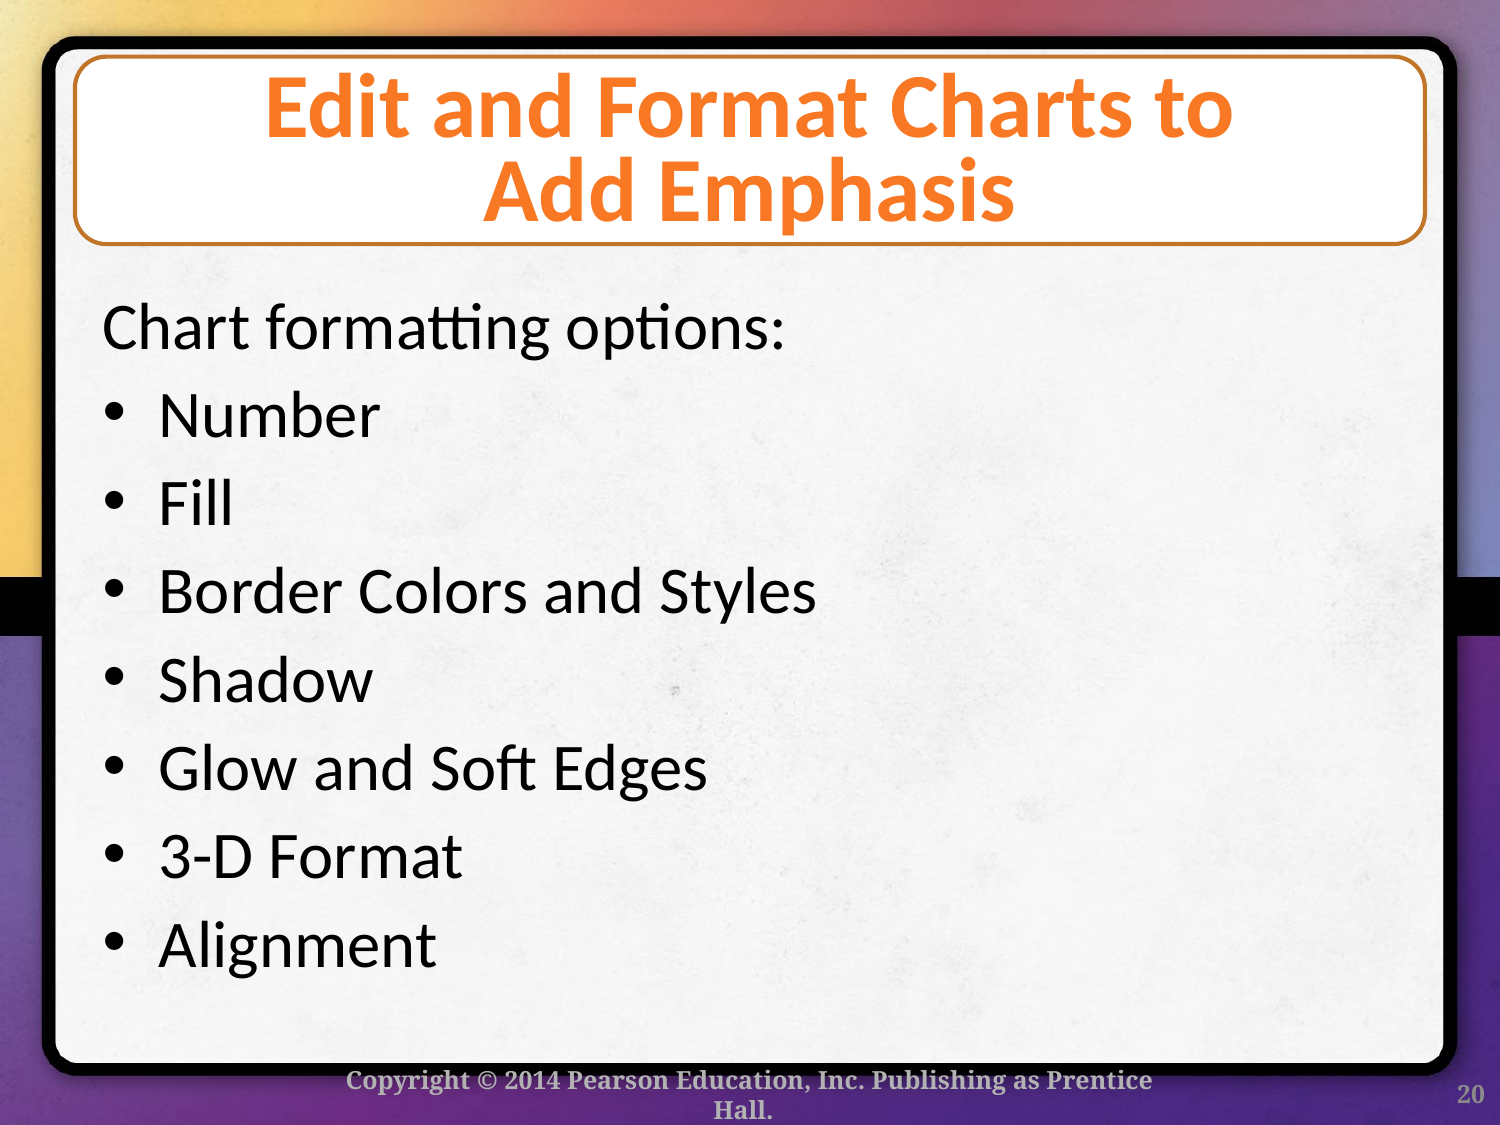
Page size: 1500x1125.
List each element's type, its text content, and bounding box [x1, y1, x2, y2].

footer Copyright © 2014 Pearson Education, Inc. Publishing as Prentice Hall. [300, 1065, 1200, 1125]
title Edit and Format Charts to Add Emphasis [75, 62, 1425, 250]
picture [0, 0, 1500, 1125]
list Chart formatting options: Number Fill Border Colors and Styles Shadow Glow and Soft Edges 3-D Format Alignment [87, 275, 1413, 1025]
slide_number 20 [1387, 1065, 1500, 1125]
